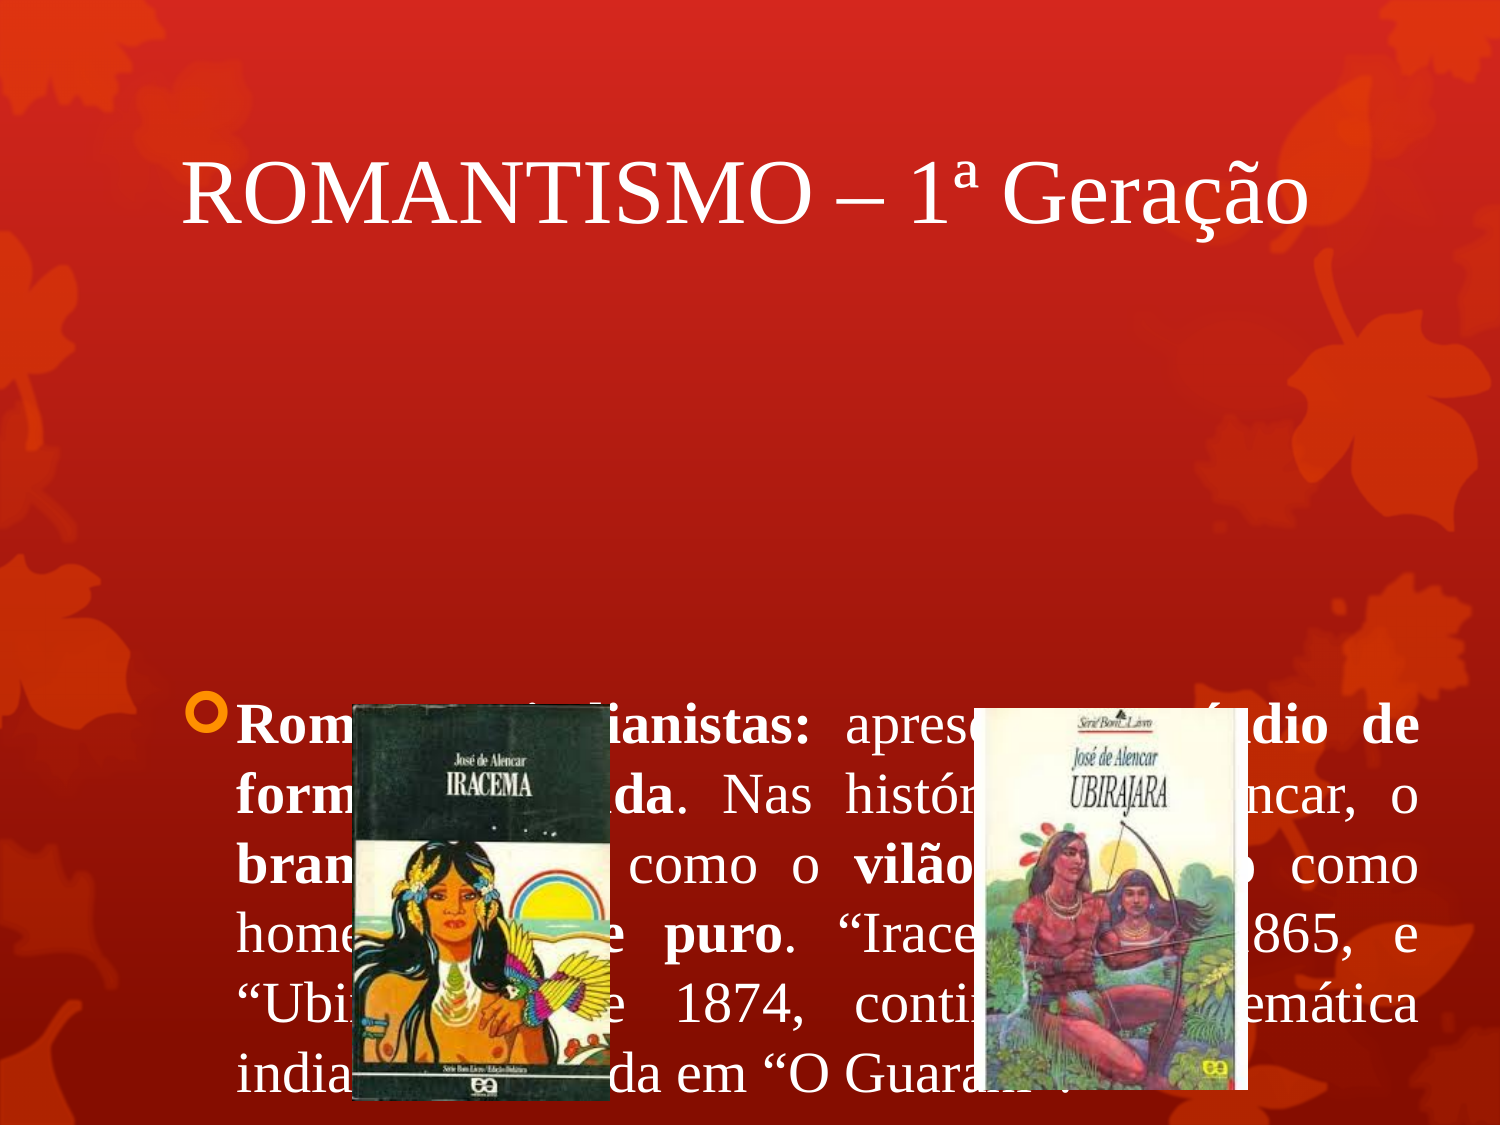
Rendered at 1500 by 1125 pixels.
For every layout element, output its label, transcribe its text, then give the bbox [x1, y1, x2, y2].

list Romances indianistas: apresentam o índio de forma idealizada. Nas histórias de Alencar, o branco é tido como o vilão e o índio como homem bom e puro. “Iracema”, de 1865, e “Ubirajara”, de 1874, continuam a temática indianista iniciada em “O Guarani”. [165, 267, 1436, 1118]
title ROMANTISMO – 1ª Geração [165, 110, 1412, 263]
picture [974, 708, 1249, 1090]
picture [352, 703, 611, 1101]
